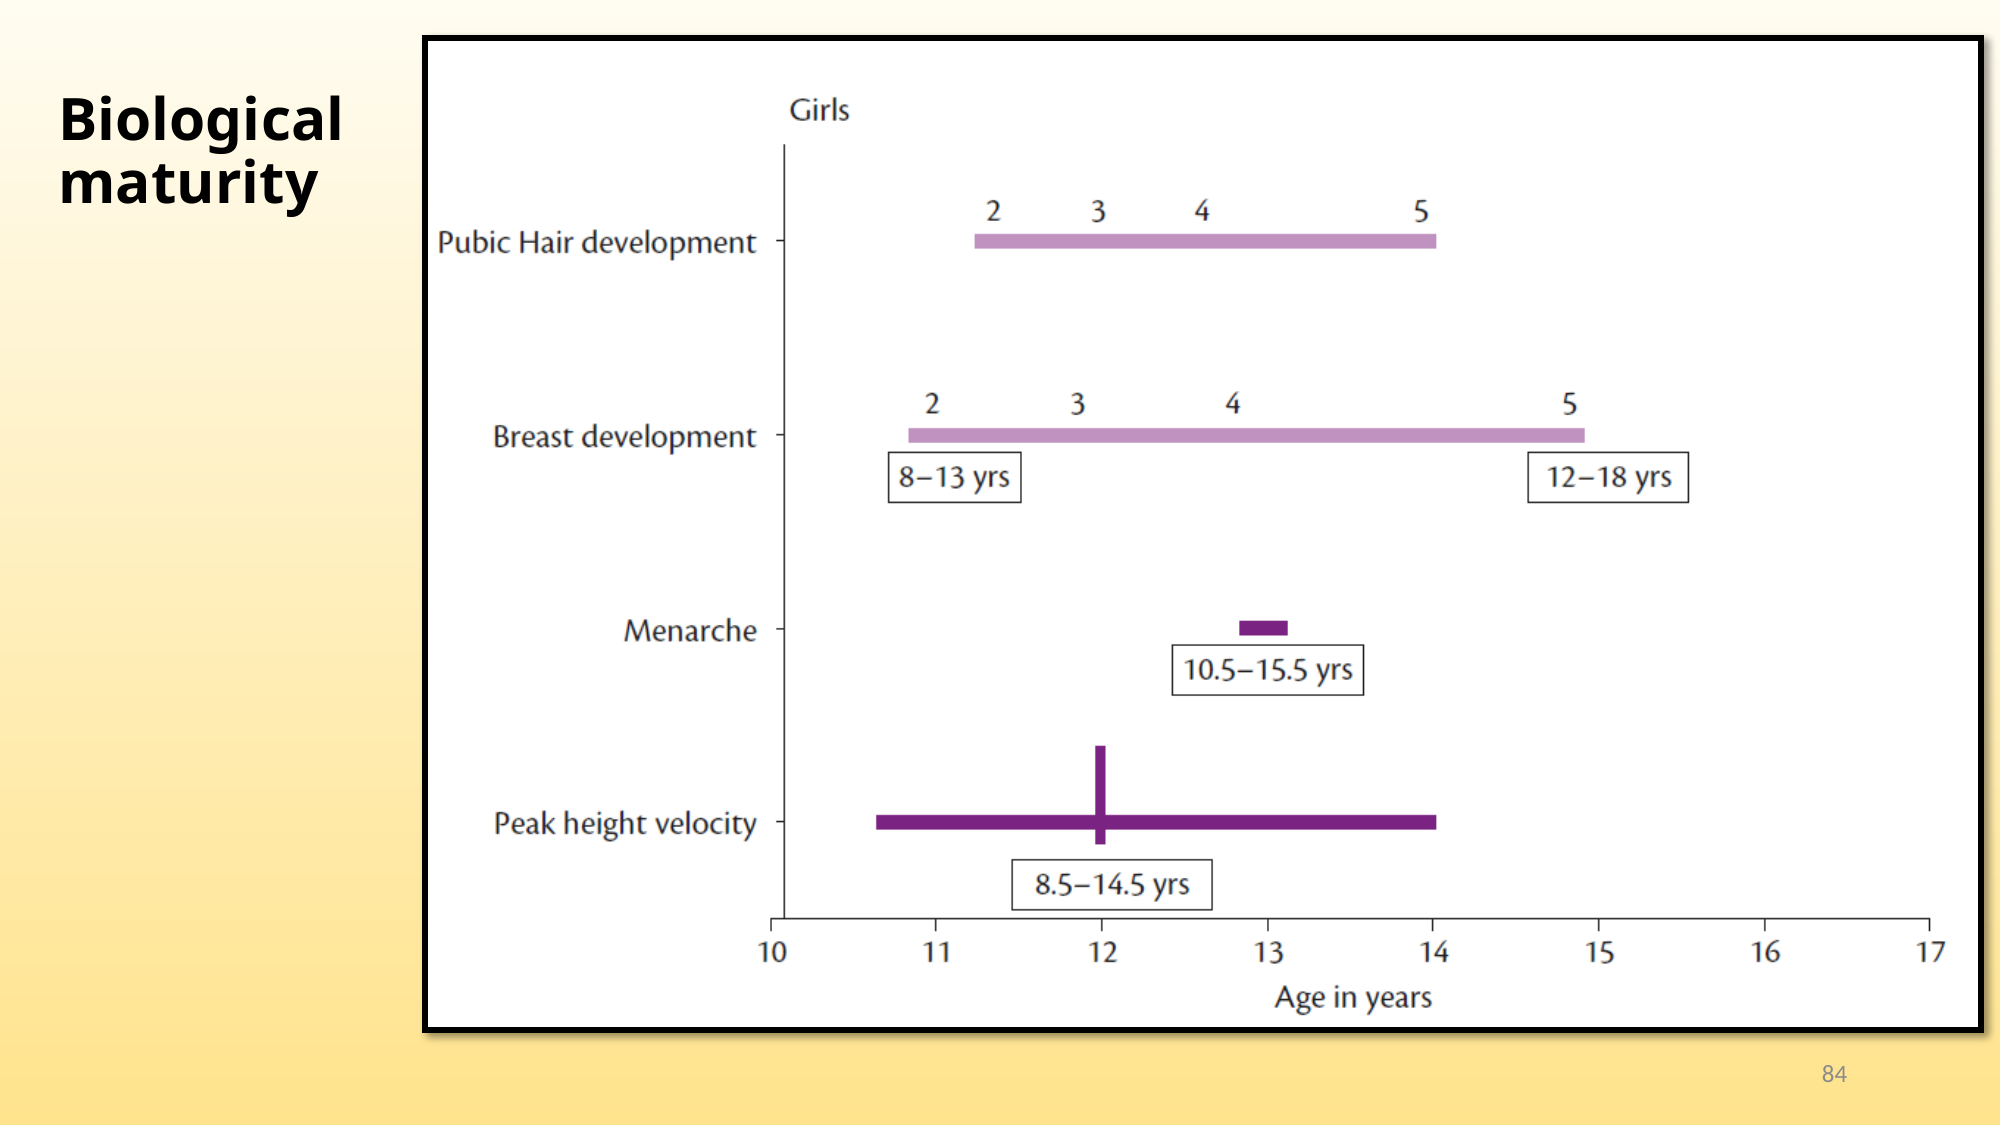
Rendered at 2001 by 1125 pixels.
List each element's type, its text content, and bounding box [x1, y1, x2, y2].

title Biological maturity [43, 62, 398, 245]
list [428, 40, 1979, 1027]
slide_number 84 [1412, 1043, 1863, 1103]
